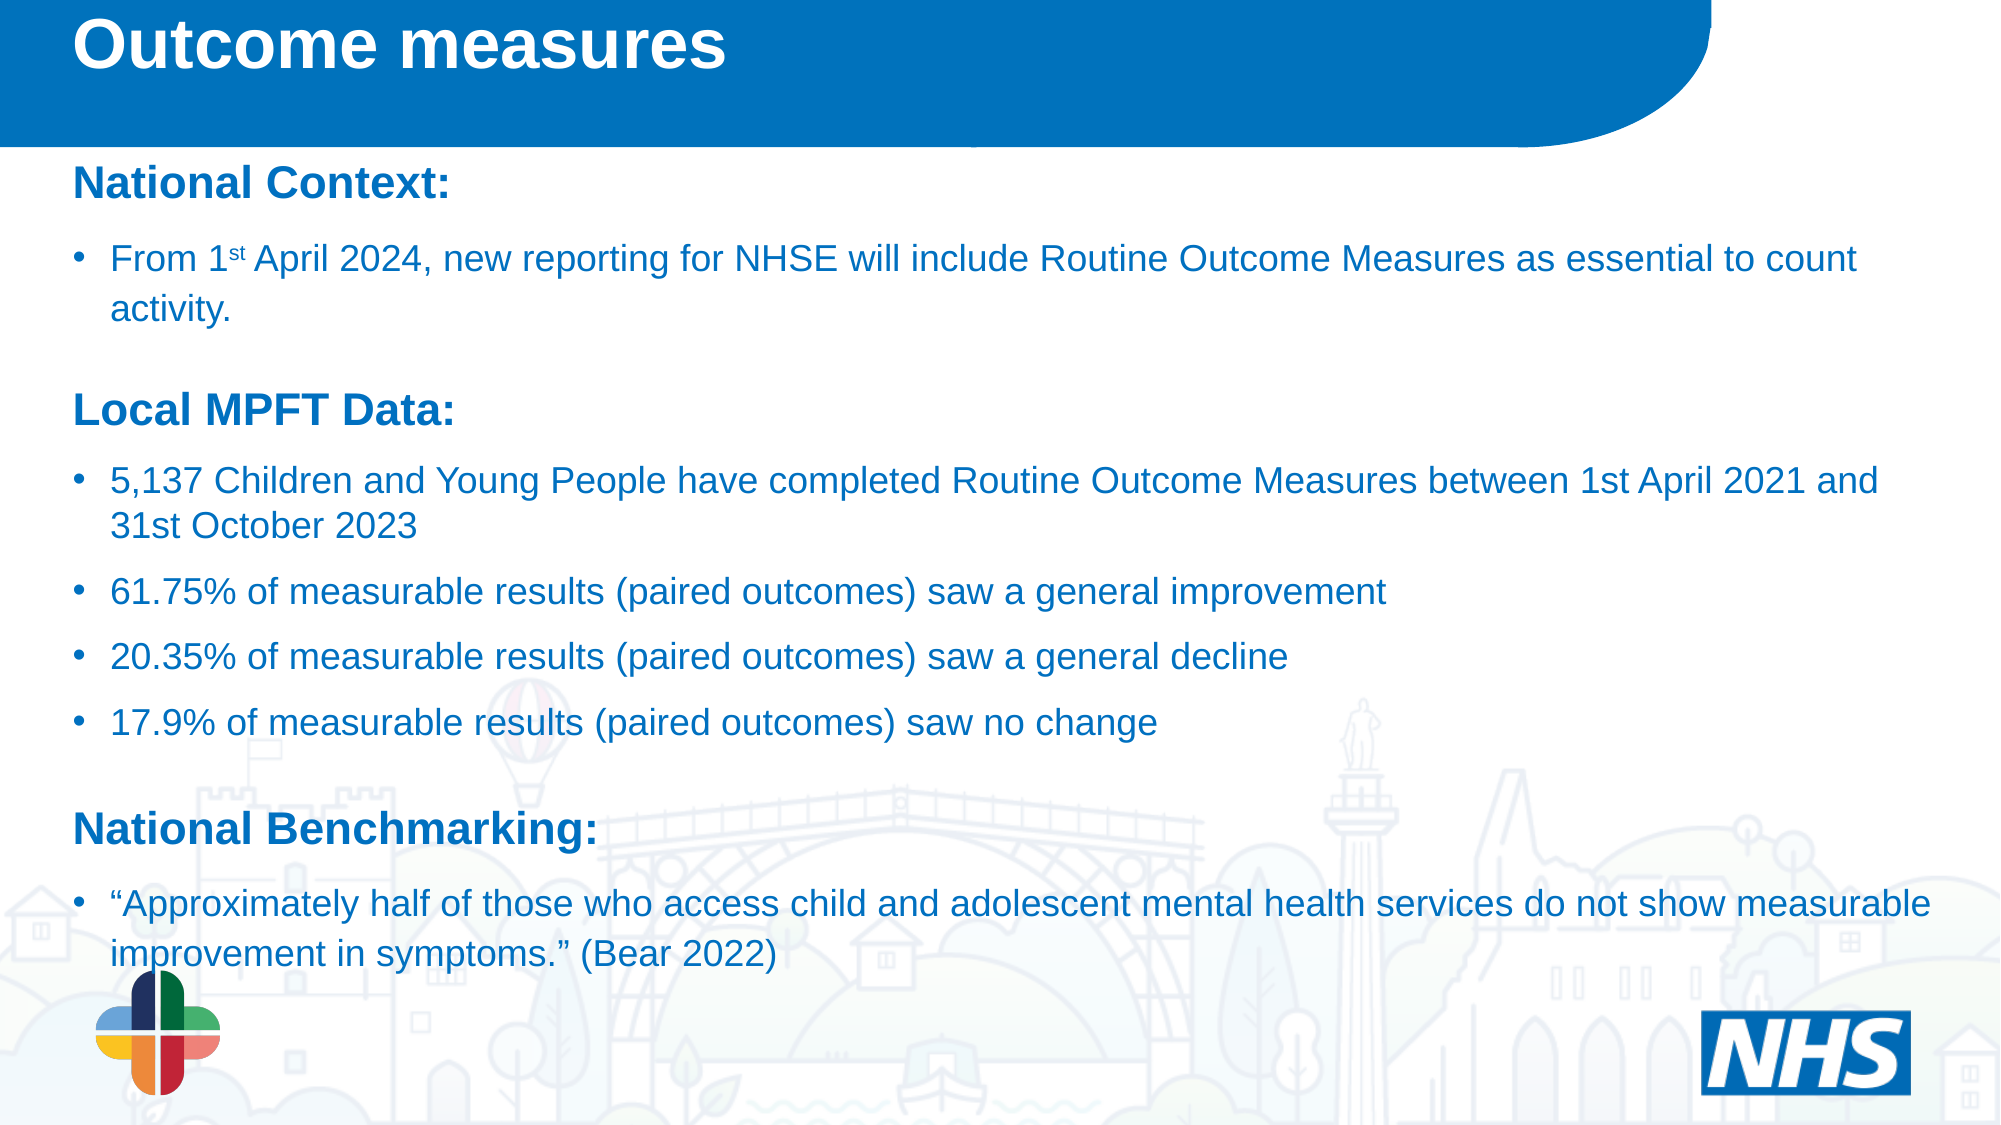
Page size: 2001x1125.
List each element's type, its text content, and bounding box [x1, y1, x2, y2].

list National Context: From 1st April 2024, new reporting for NHSE will include Routine Outcome Measures as essential to count activity. Local MPFT Data: 5,137 Children and Young People have completed Routine Outcome Measures between 1st April 2021 and 31st October 2023 61.75% of measurable results (paired outcomes) saw a general improvement 20.35% of measurable results (paired outcomes) saw a general decline 17.9% of measurable results (paired outcomes) saw no change National Benchmarking: “Approximately half of those who access child and adolescent mental health services do not show measurable improvement in symptoms.” (Bear 2022) [57, 151, 1950, 1019]
picture [57, 1019, 264, 1125]
list Outcome measures [57, 0, 1590, 131]
